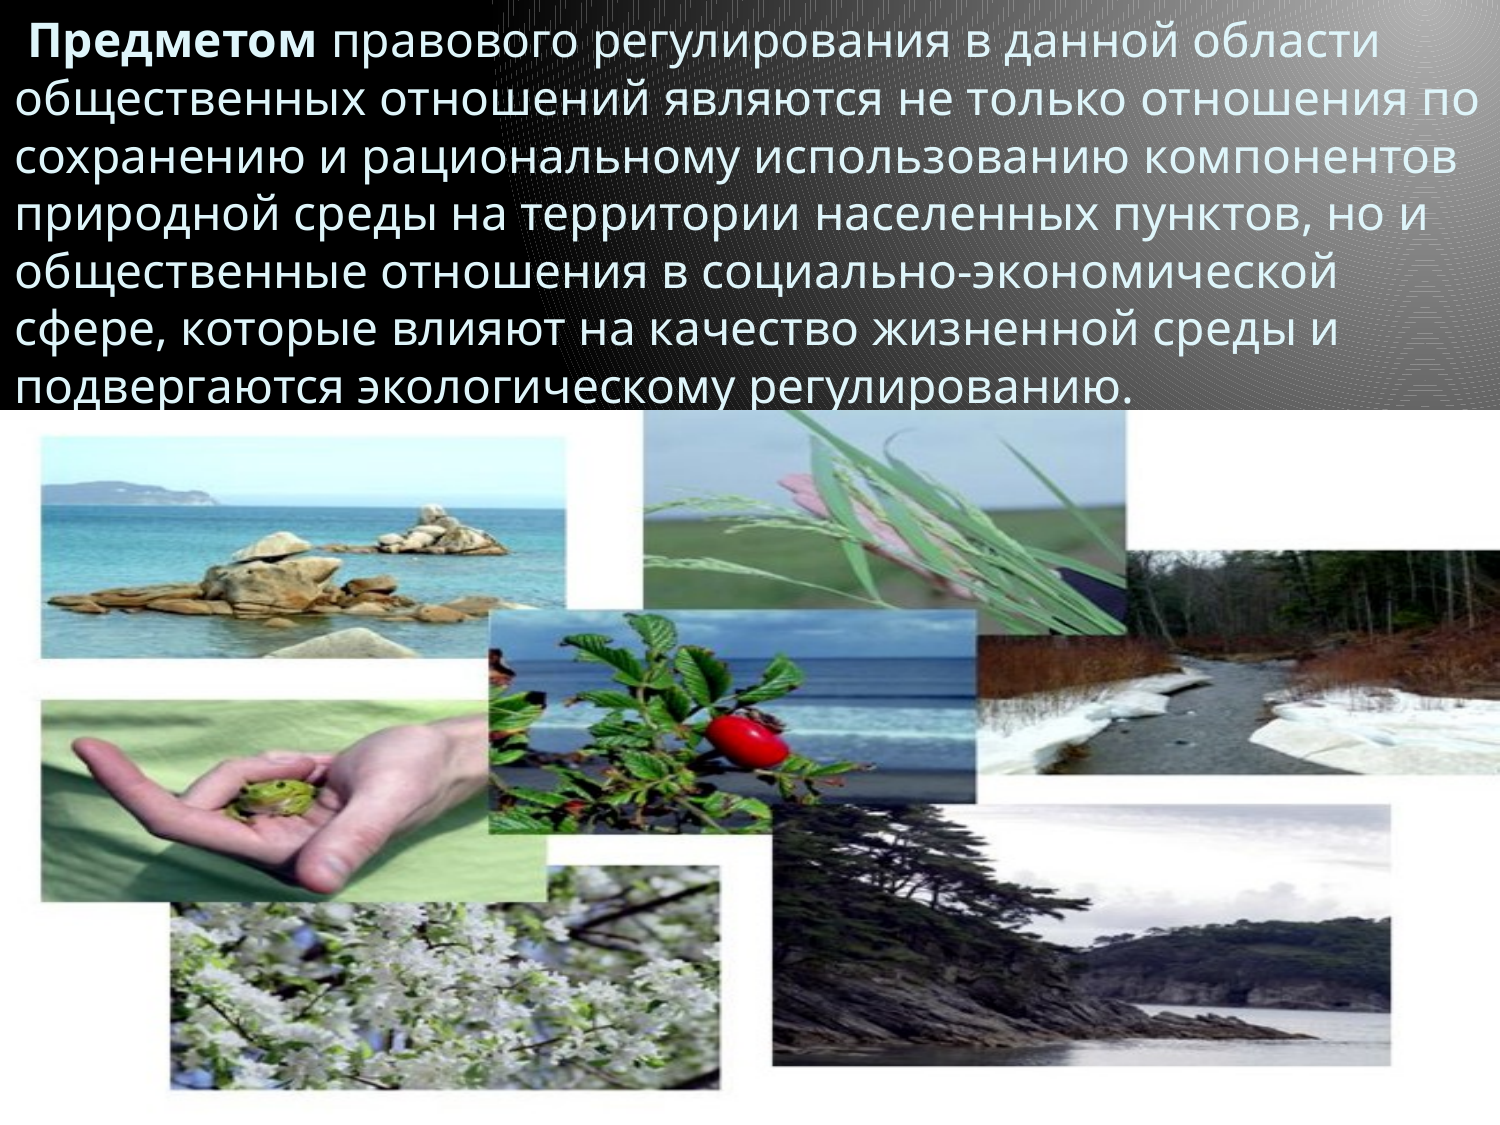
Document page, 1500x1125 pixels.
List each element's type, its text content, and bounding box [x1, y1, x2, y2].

title Предметом правового регулирования в данной области общественных отношений являются не только отношения по сохранению и рациональному использованию компонентов природной среды на территории населенных пунктов, но и общественные отношения в социально-экономической сфере, которые влияют на качество жизненной среды и подвергаются экологическому регулированию. [0, 0, 1500, 409]
picture [0, 409, 1500, 1125]
